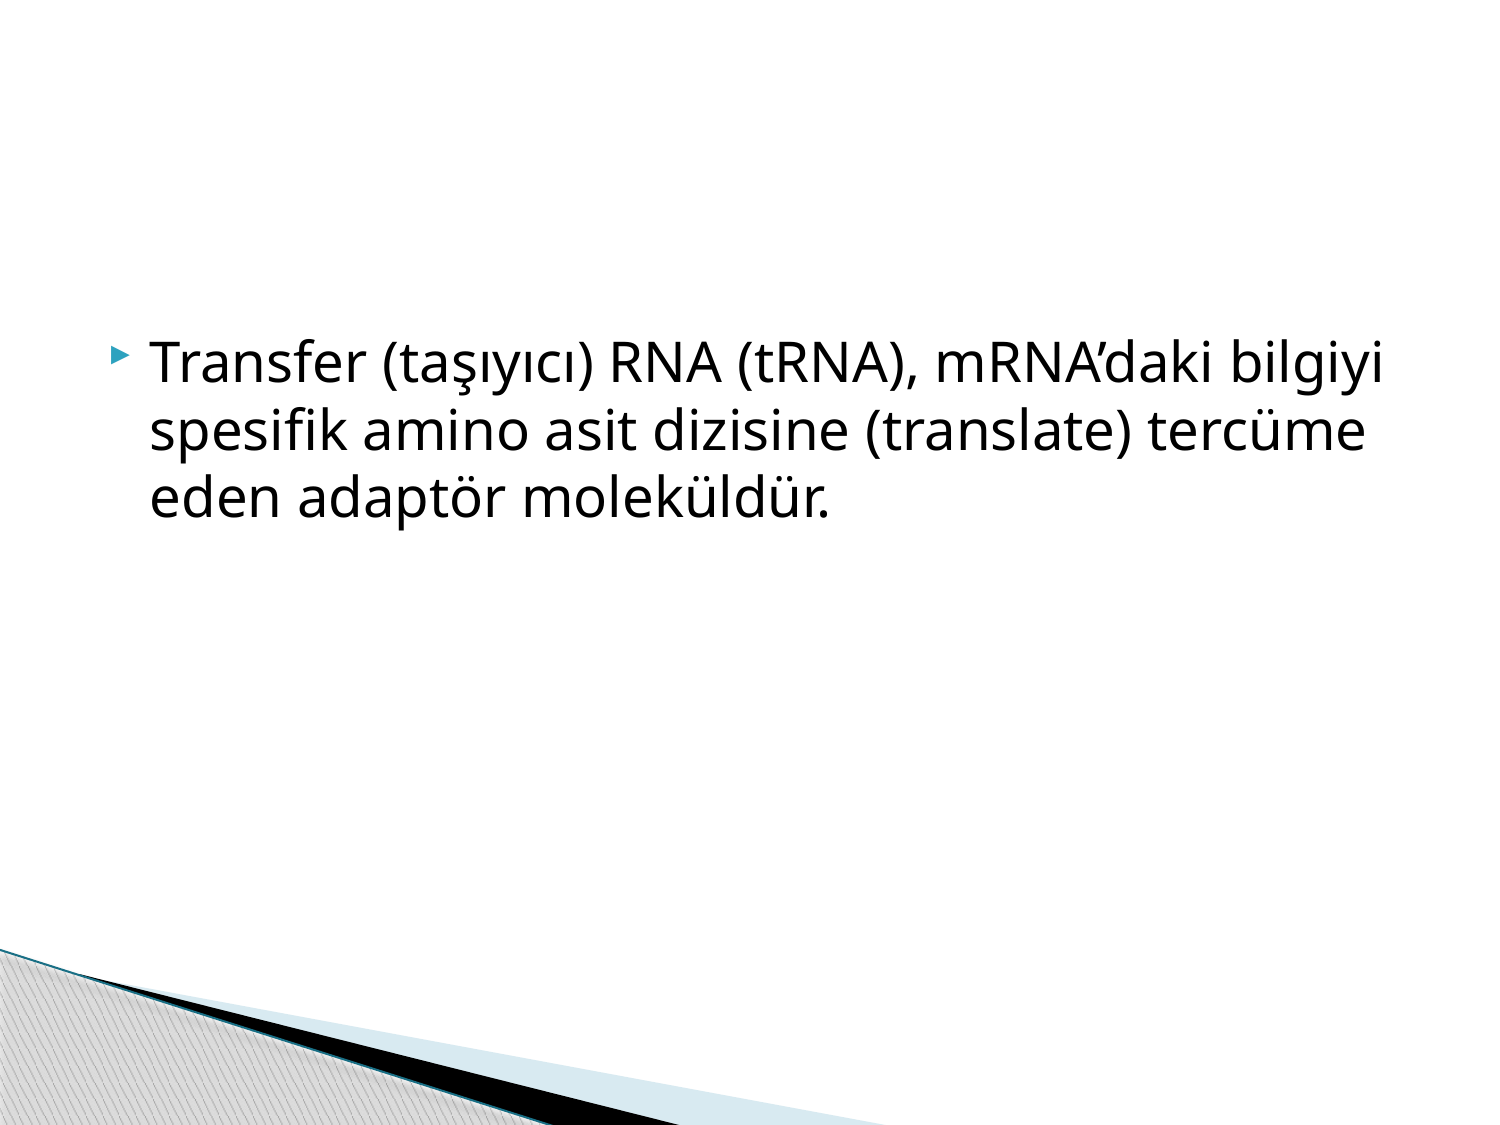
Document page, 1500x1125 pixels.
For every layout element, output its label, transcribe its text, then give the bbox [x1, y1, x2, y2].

list Transfer (taşıyıcı) RNA (tRNA), mRNA’daki bilgiyi spesifik amino asit dizisine (translate) tercüme eden adaptör moleküldür. [74, 242, 1426, 986]
